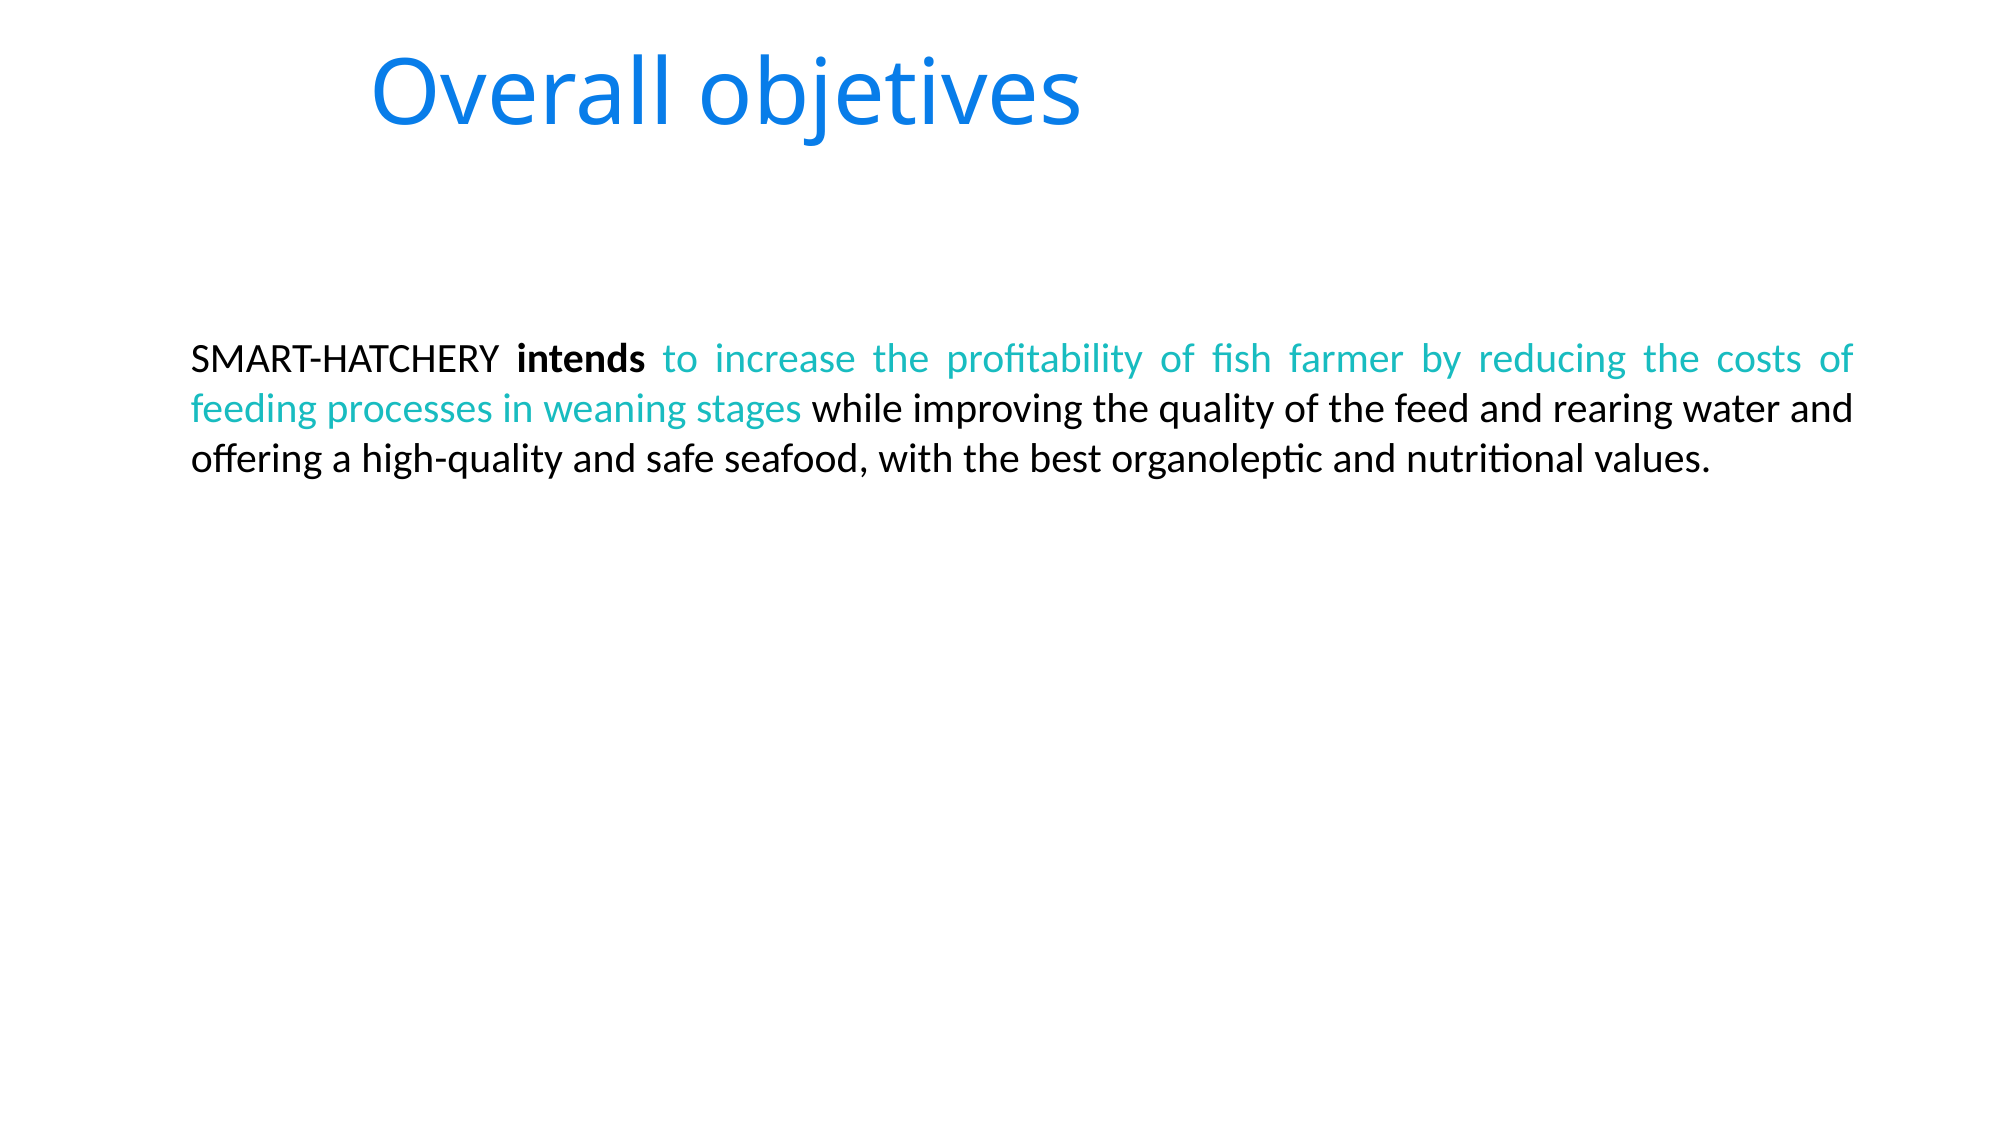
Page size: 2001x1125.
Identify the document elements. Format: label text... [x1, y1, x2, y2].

title Overall objetives [354, 3, 1259, 152]
subtitle SMART-HATCHERY intends to increase the profitability of fish farmer by reducing the costs of feeding processes in weaning stages while improving the quality of the feed and rearing water and offering a high-quality and safe seafood, with the best organoleptic and nutritional values. [175, 322, 1870, 563]
